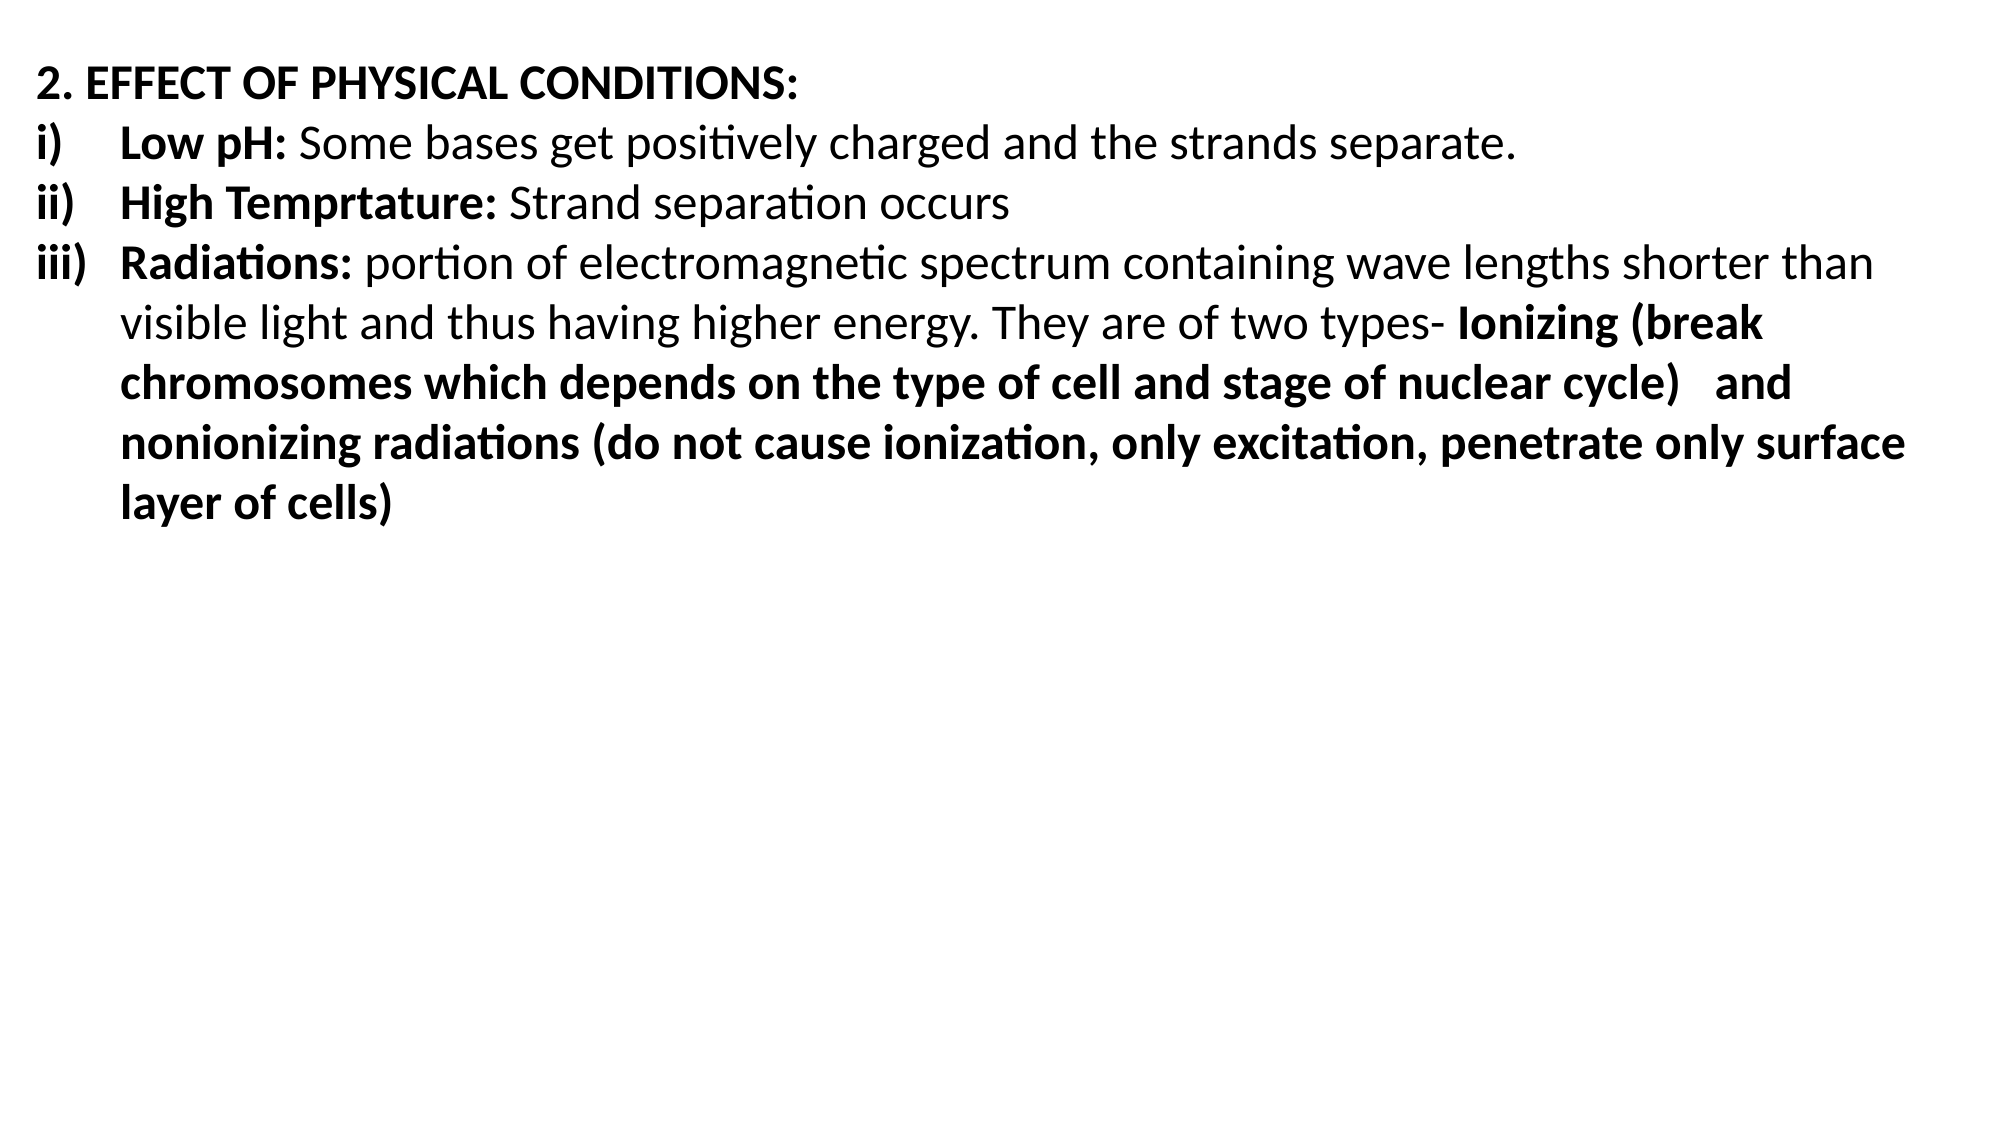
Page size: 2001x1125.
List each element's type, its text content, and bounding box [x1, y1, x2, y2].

text_box 2. EFFECT OF PHYSICAL CONDITIONS: Low pH: Some bases get positively charged and the strands separate. High Temprtature: Strand separation occurs Radiations: portion of electromagnetic spectrum containing wave lengths shorter than visible light and thus having higher energy. They are of two types- Ionizing (break chromosomes which depends on the type of cell and stage of nuclear cycle) and nonionizing radiations (do not cause ionization, only excitation, penetrate only surface layer of cells) [21, 41, 1974, 537]
